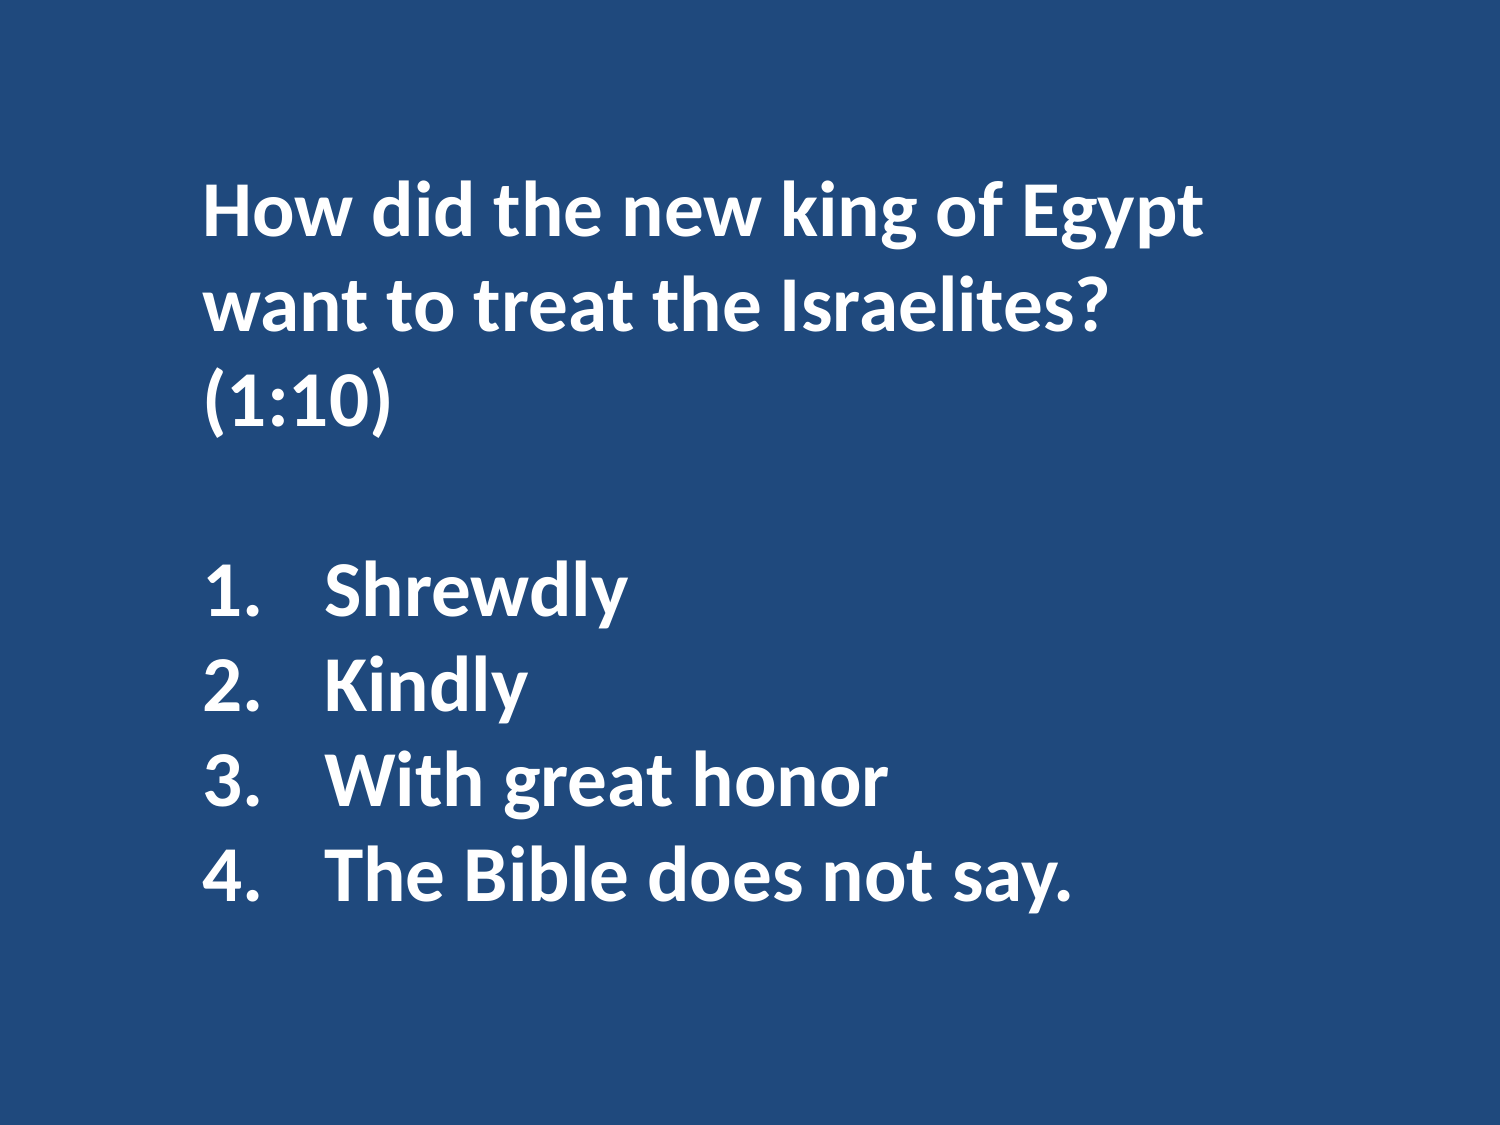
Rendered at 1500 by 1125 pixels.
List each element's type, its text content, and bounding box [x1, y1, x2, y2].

text_box How did the new king of Egypt want to treat the Israelites? (1:10) Shrewdly Kindly With great honor The Bible does not say. [187, 149, 1275, 925]
